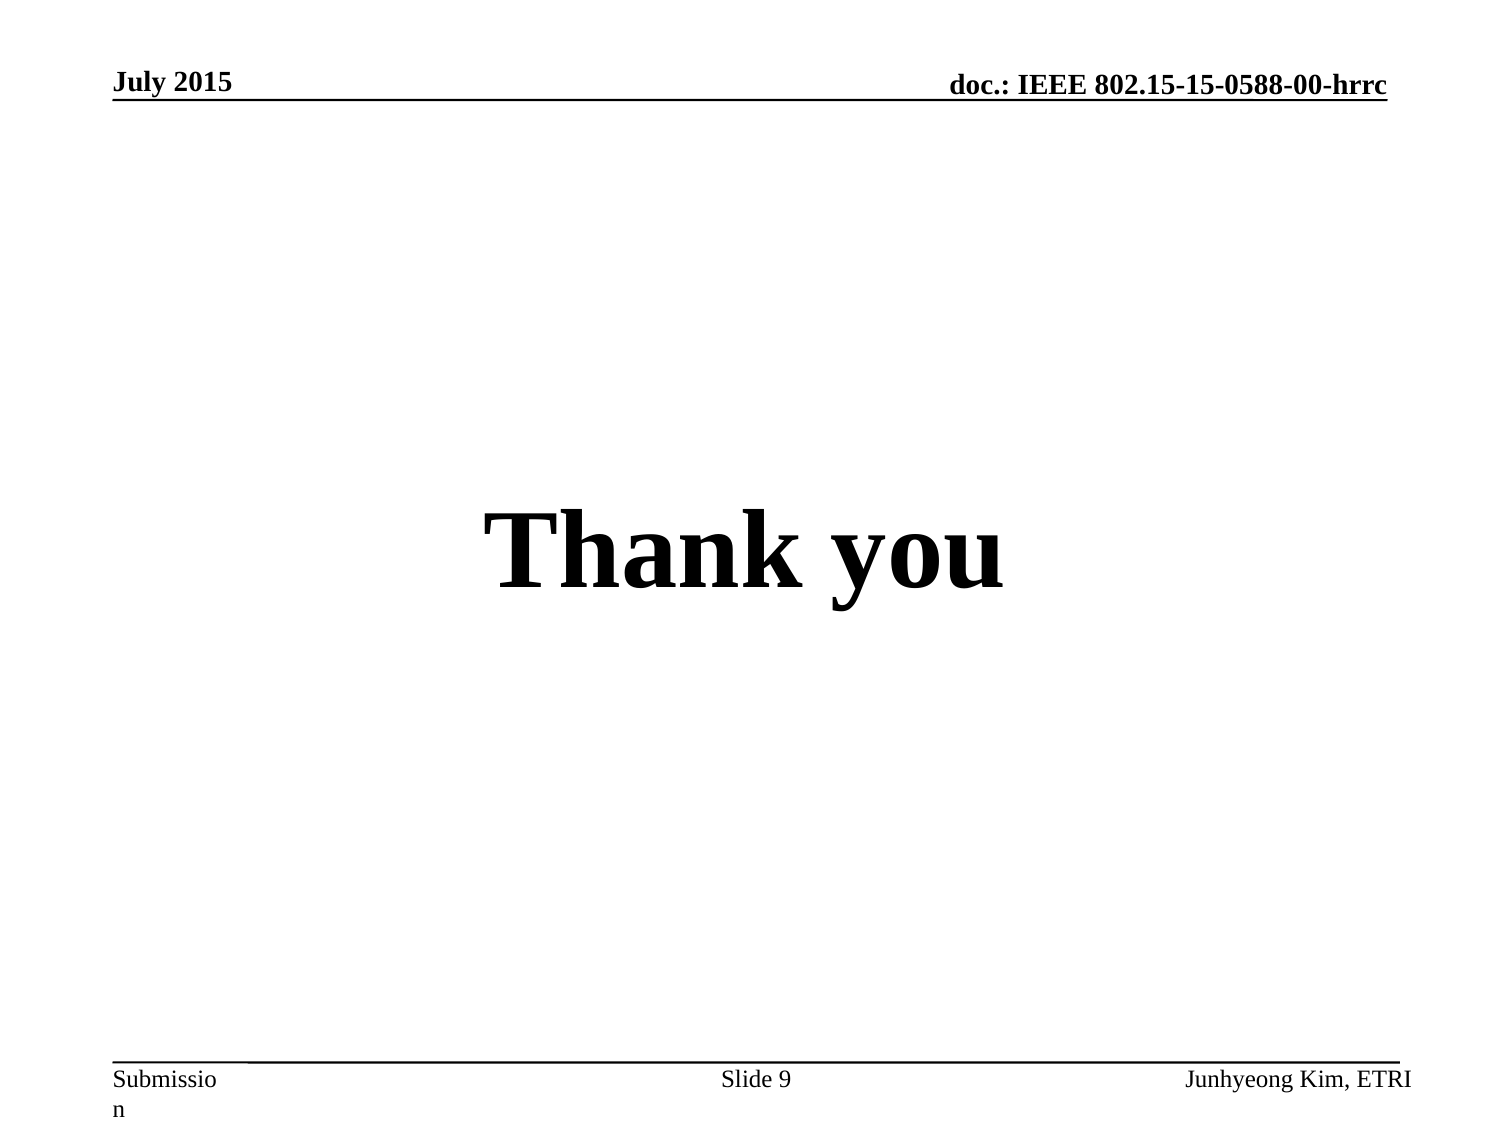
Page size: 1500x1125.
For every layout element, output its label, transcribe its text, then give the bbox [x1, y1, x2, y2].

slide_number Slide 9 [712, 1062, 800, 1093]
text_box Thank you [469, 467, 1021, 618]
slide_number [112, 62, 375, 98]
footer Junhyeong Kim, ETRI [900, 1062, 1413, 1093]
